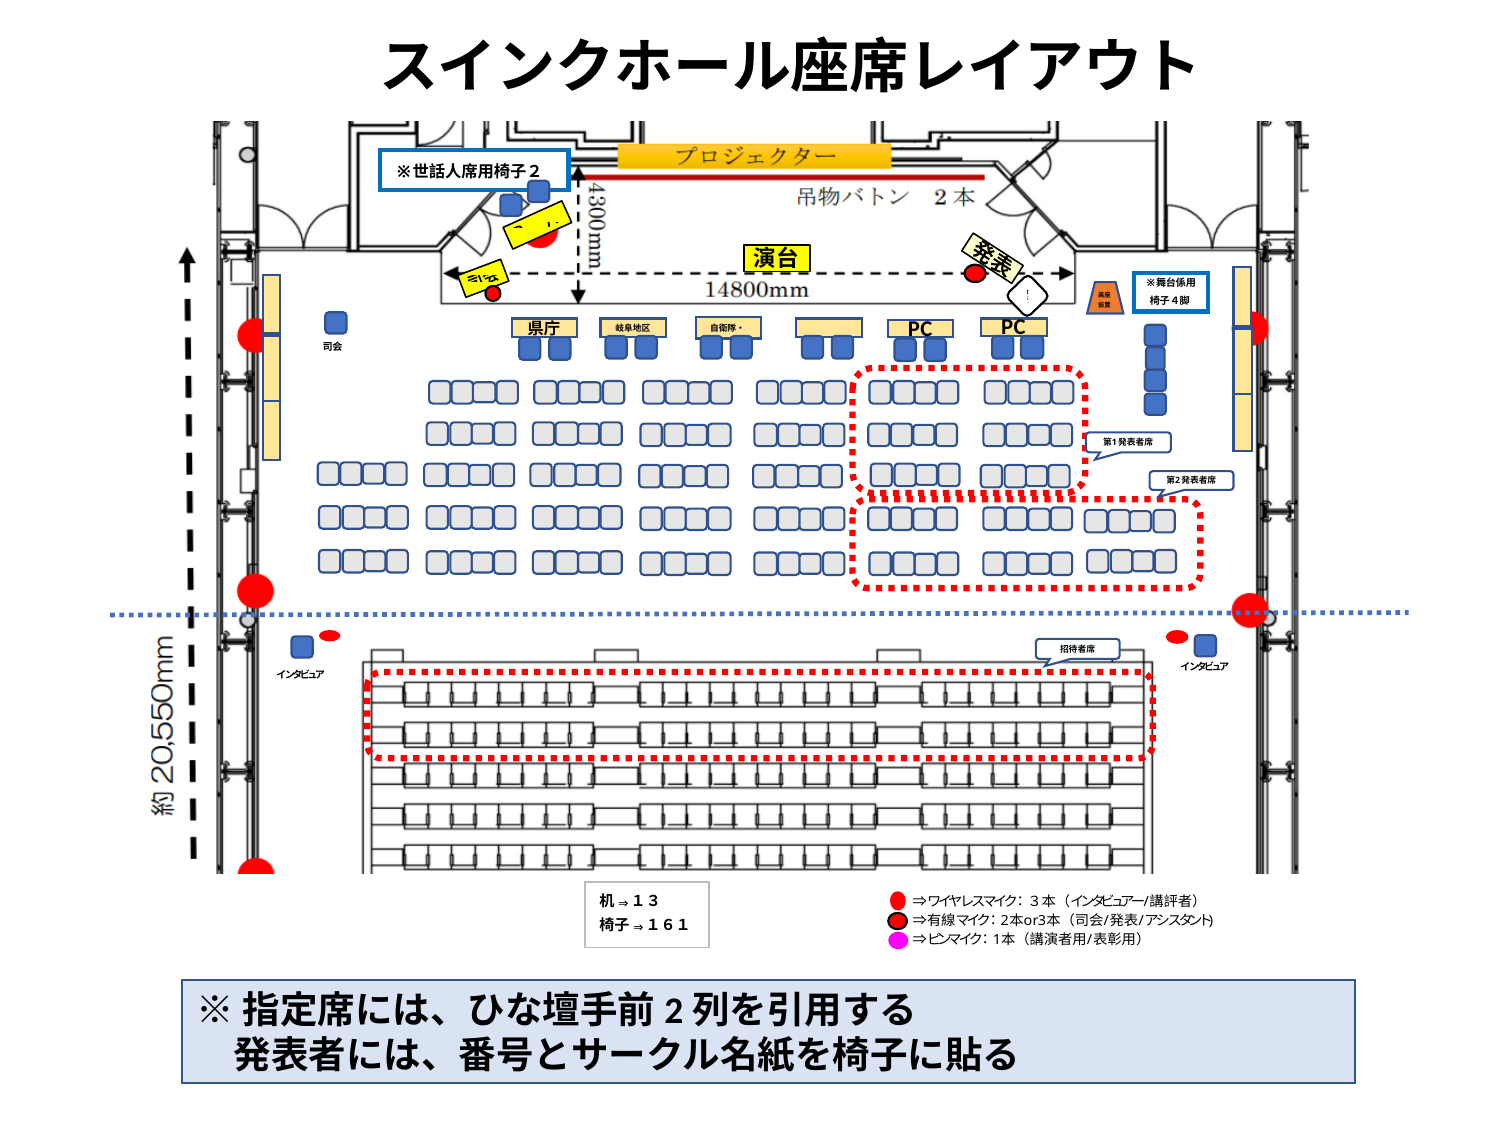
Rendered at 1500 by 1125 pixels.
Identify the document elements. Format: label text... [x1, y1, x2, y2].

text_box ※指定席には、ひな壇手前2列を引用する 発表者には、番号とサークル名紙を椅子に貼る [181, 986, 1356, 1084]
picture [33, 7, 1467, 986]
